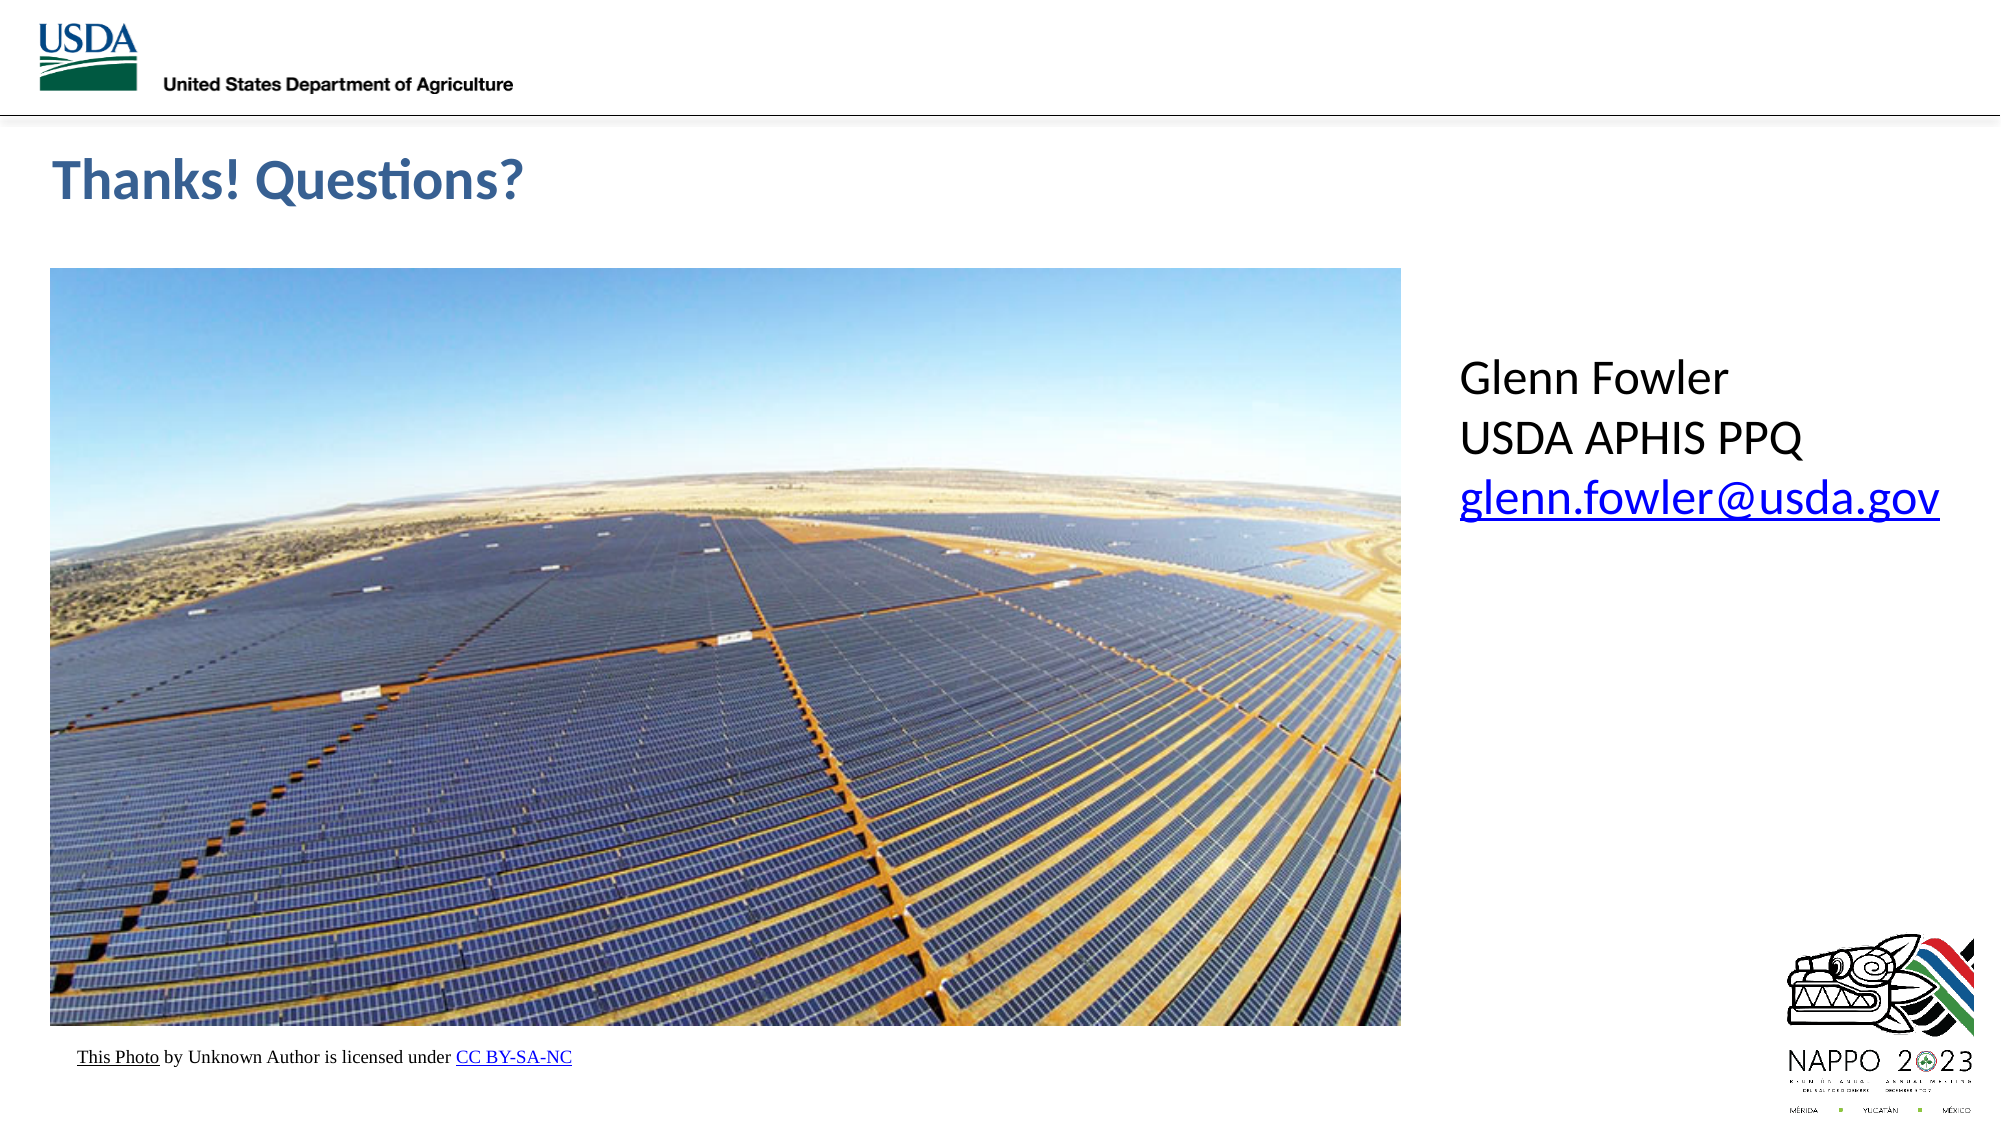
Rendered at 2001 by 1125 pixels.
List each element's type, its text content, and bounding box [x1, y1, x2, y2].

picture [1787, 932, 1974, 1113]
text_box Glenn Fowler USDA APHIS PPQ glenn.fowler@usda.gov [1444, 337, 1955, 533]
picture [38, 22, 513, 95]
text_box This Photo by Unknown Author is licensed under CC BY-SA-NC [62, 1037, 773, 1075]
title Thanks! Questions? [37, 120, 700, 233]
picture [49, 268, 1401, 1026]
